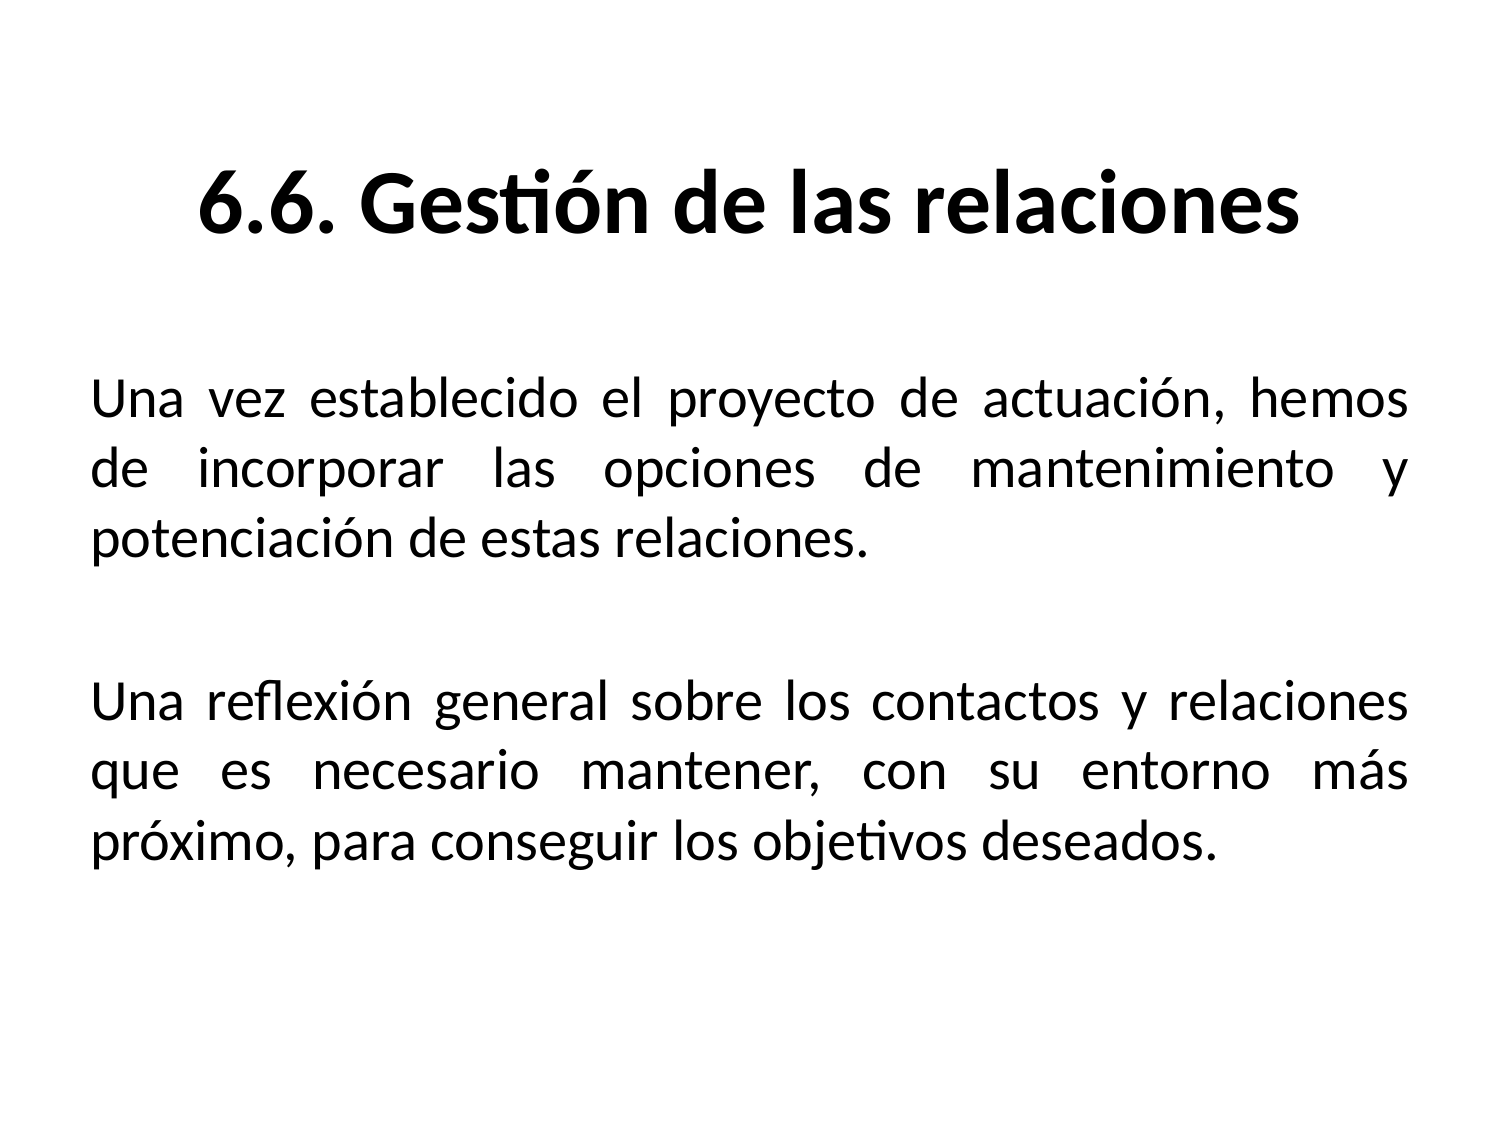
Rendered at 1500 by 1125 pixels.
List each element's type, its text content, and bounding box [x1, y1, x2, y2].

list Una vez establecido el proyecto de actuación, hemos de incorporar las opciones de mantenimiento y potenciación de estas relaciones. Una reflexión general sobre los contactos y relaciones que es necesario mantener, con su entorno más próximo, para conseguir los objetivos deseados. [75, 351, 1425, 1094]
title 6.6. Gestión de las relaciones [75, 103, 1425, 291]
